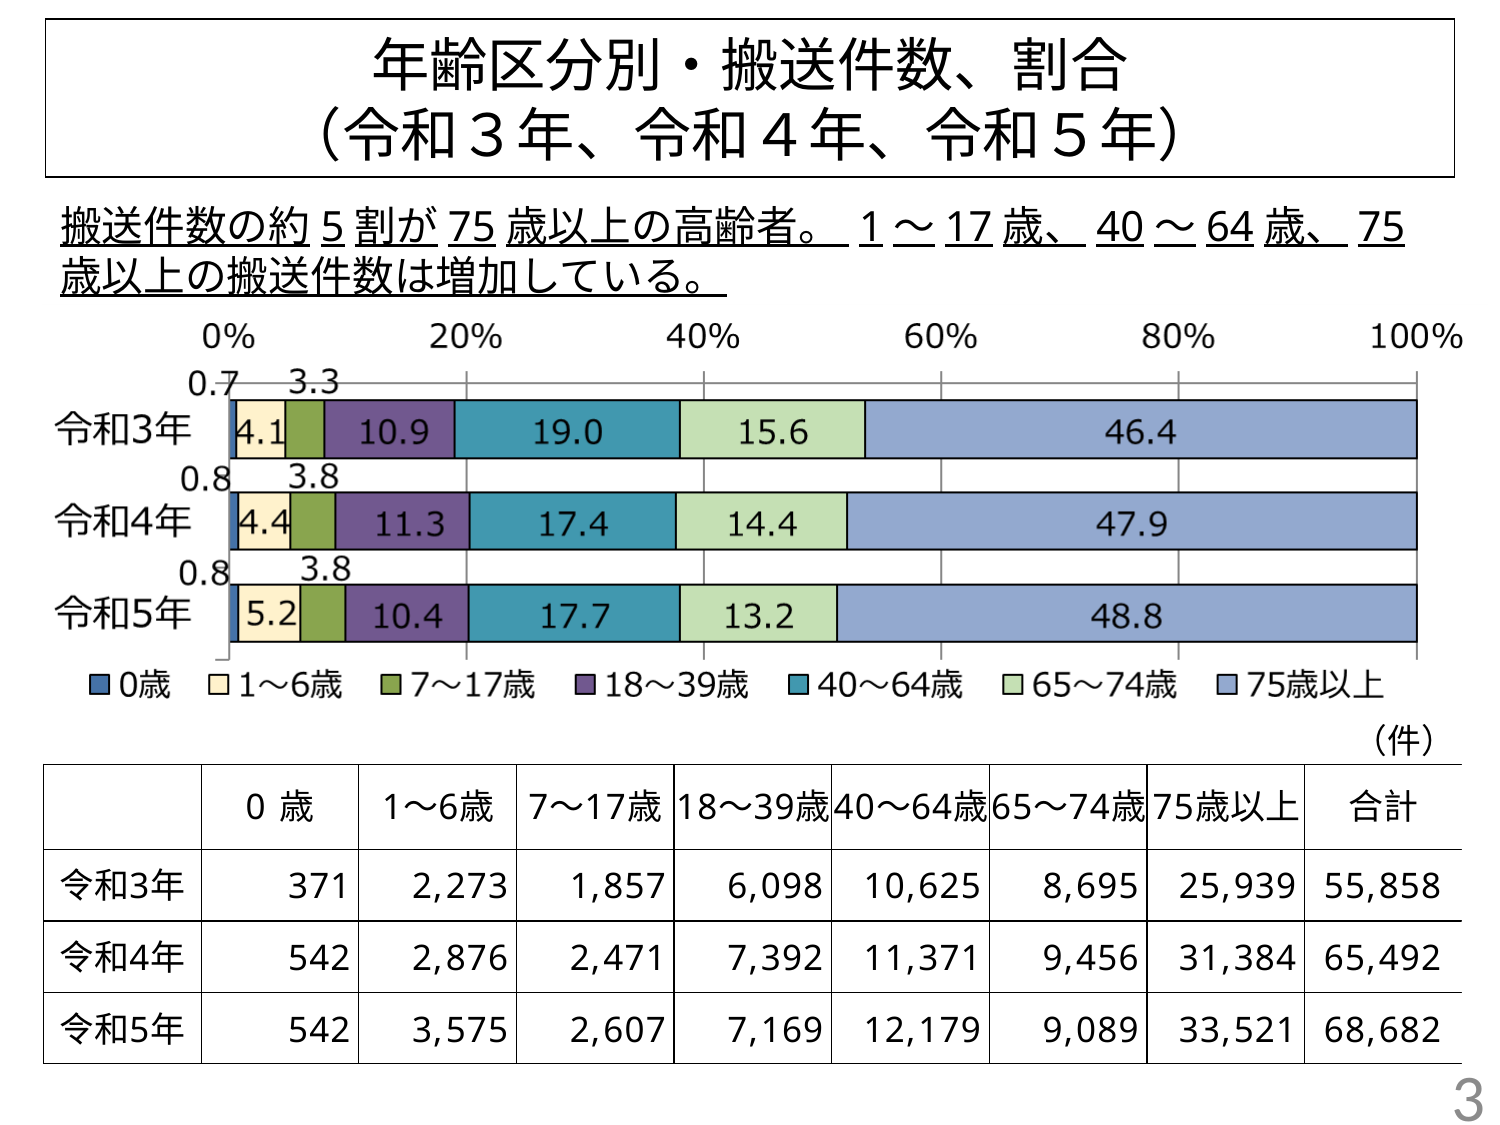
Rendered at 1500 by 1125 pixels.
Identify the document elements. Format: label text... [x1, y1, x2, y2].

text_box 搬送件数の約5割が75歳以上の高齢者。 1～17歳、40～64歳、75歳以上の搬送件数は増加している。 [43, 194, 1457, 301]
text_box 年齢区分別・搬送件数、割合 （令和３年、令和４年、令和５年） [45, 19, 1455, 178]
slide_number 3 [1149, 1064, 1500, 1125]
picture [42, 303, 1488, 1065]
